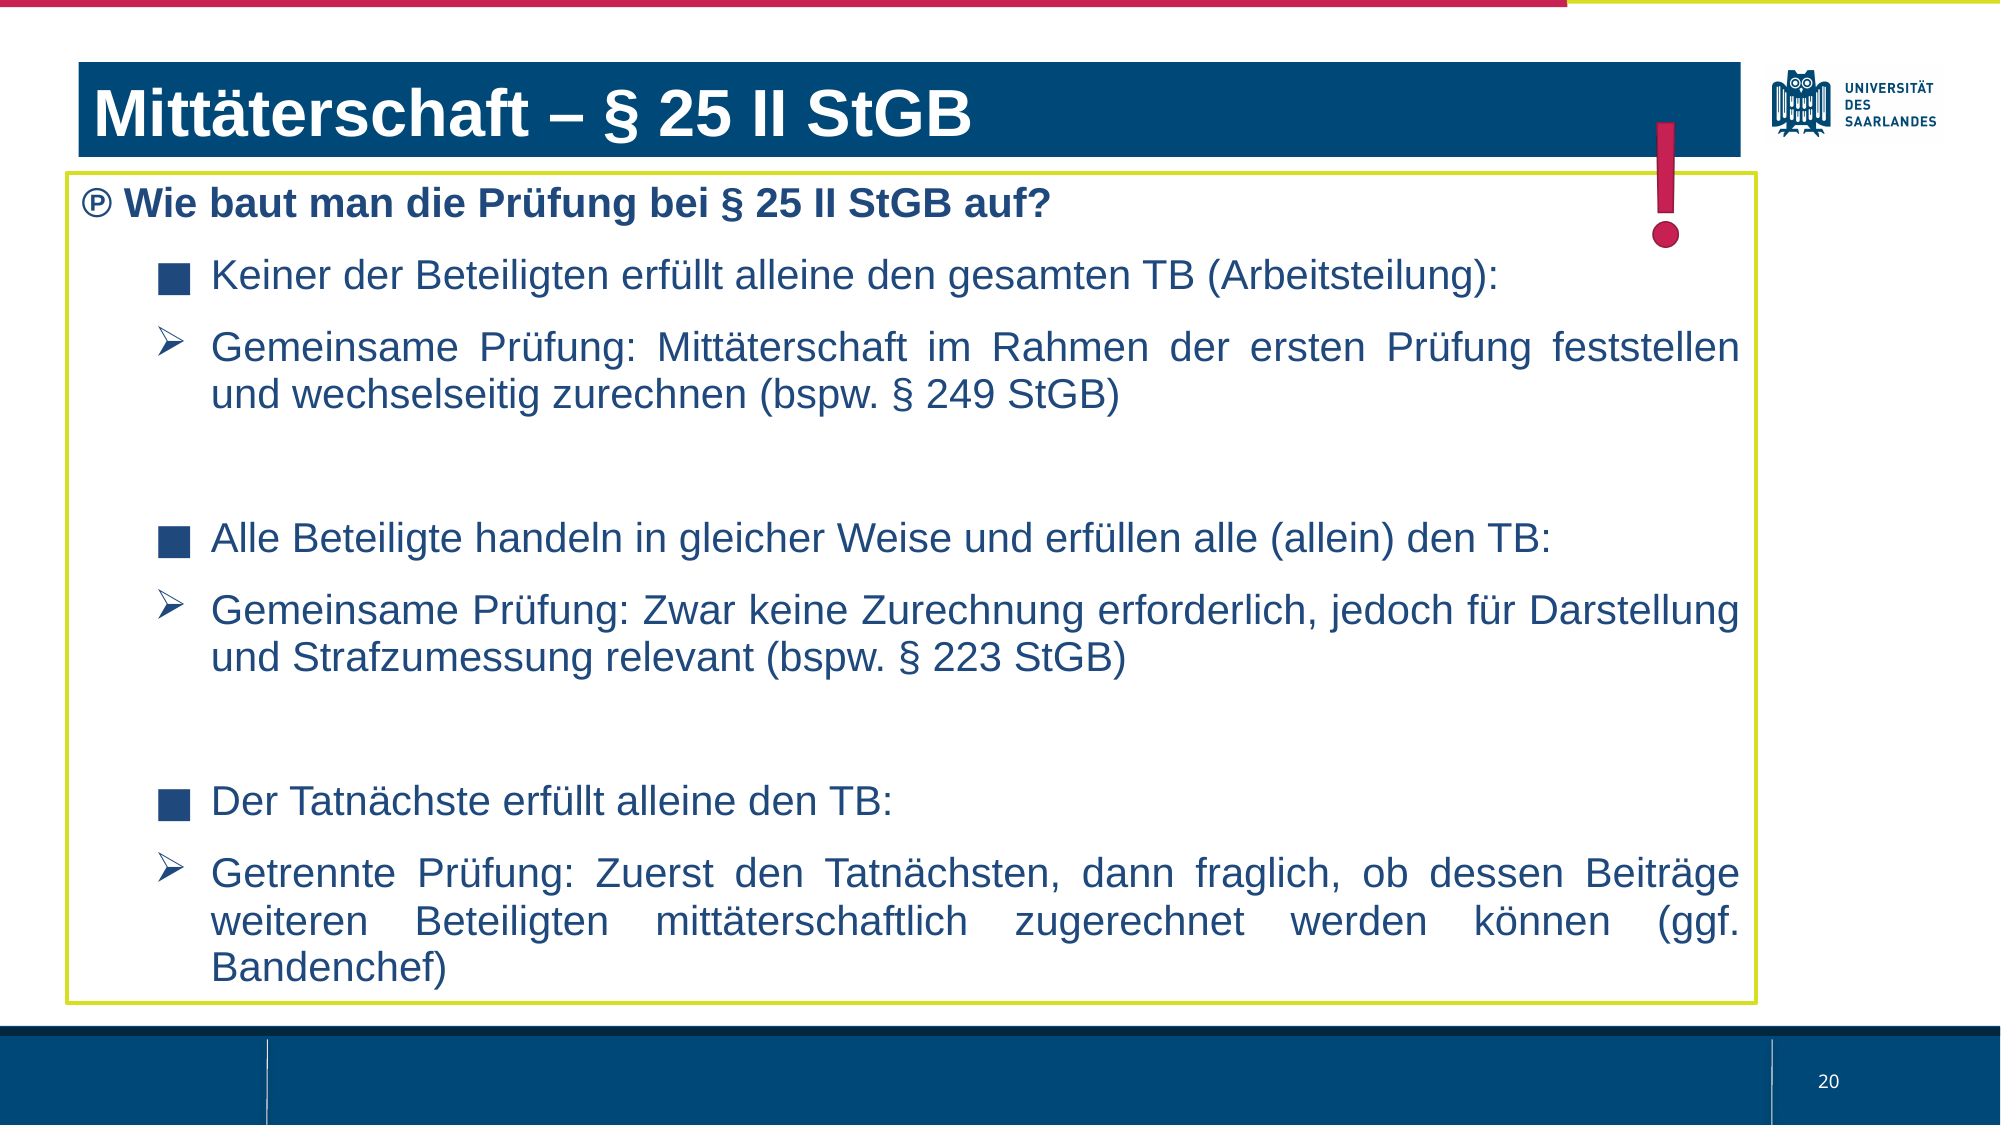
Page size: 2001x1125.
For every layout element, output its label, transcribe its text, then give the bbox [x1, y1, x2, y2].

slide_number 20 [1803, 1052, 2000, 1113]
picture [1763, 63, 1945, 144]
text_box ℗ Wie baut man die Prüfung bei § 25 II StGB auf? Keiner der Beteiligten erfüllt alleine den gesamten TB (Arbeitsteilung): Gemeinsame Prüfung: Mittäterschaft im Rahmen der ersten Prüfung feststellen und wechselseitig zurechnen (bspw. § 249 StGB) Alle Beteiligte handeln in gleicher Weise und erfüllen alle (allein) den TB: Gemeinsame Prüfung: Zwar keine Zurechnung erforderlich, jedoch für Darstellung und Strafzumessung relevant (bspw. § 223 StGB) Der Tatnächste erfüllt alleine den TB: Getrennte Prüfung: Zuerst den Tatnächsten, dann fraglich, ob dessen Beiträge weiteren Beteiligten mittäterschaftlich zugerechnet werden können (ggf. Bandenchef) [65, 171, 1758, 1005]
text_box Mittäterschaft – § 25 II StGB [78, 62, 1741, 157]
picture [1590, 109, 1741, 261]
